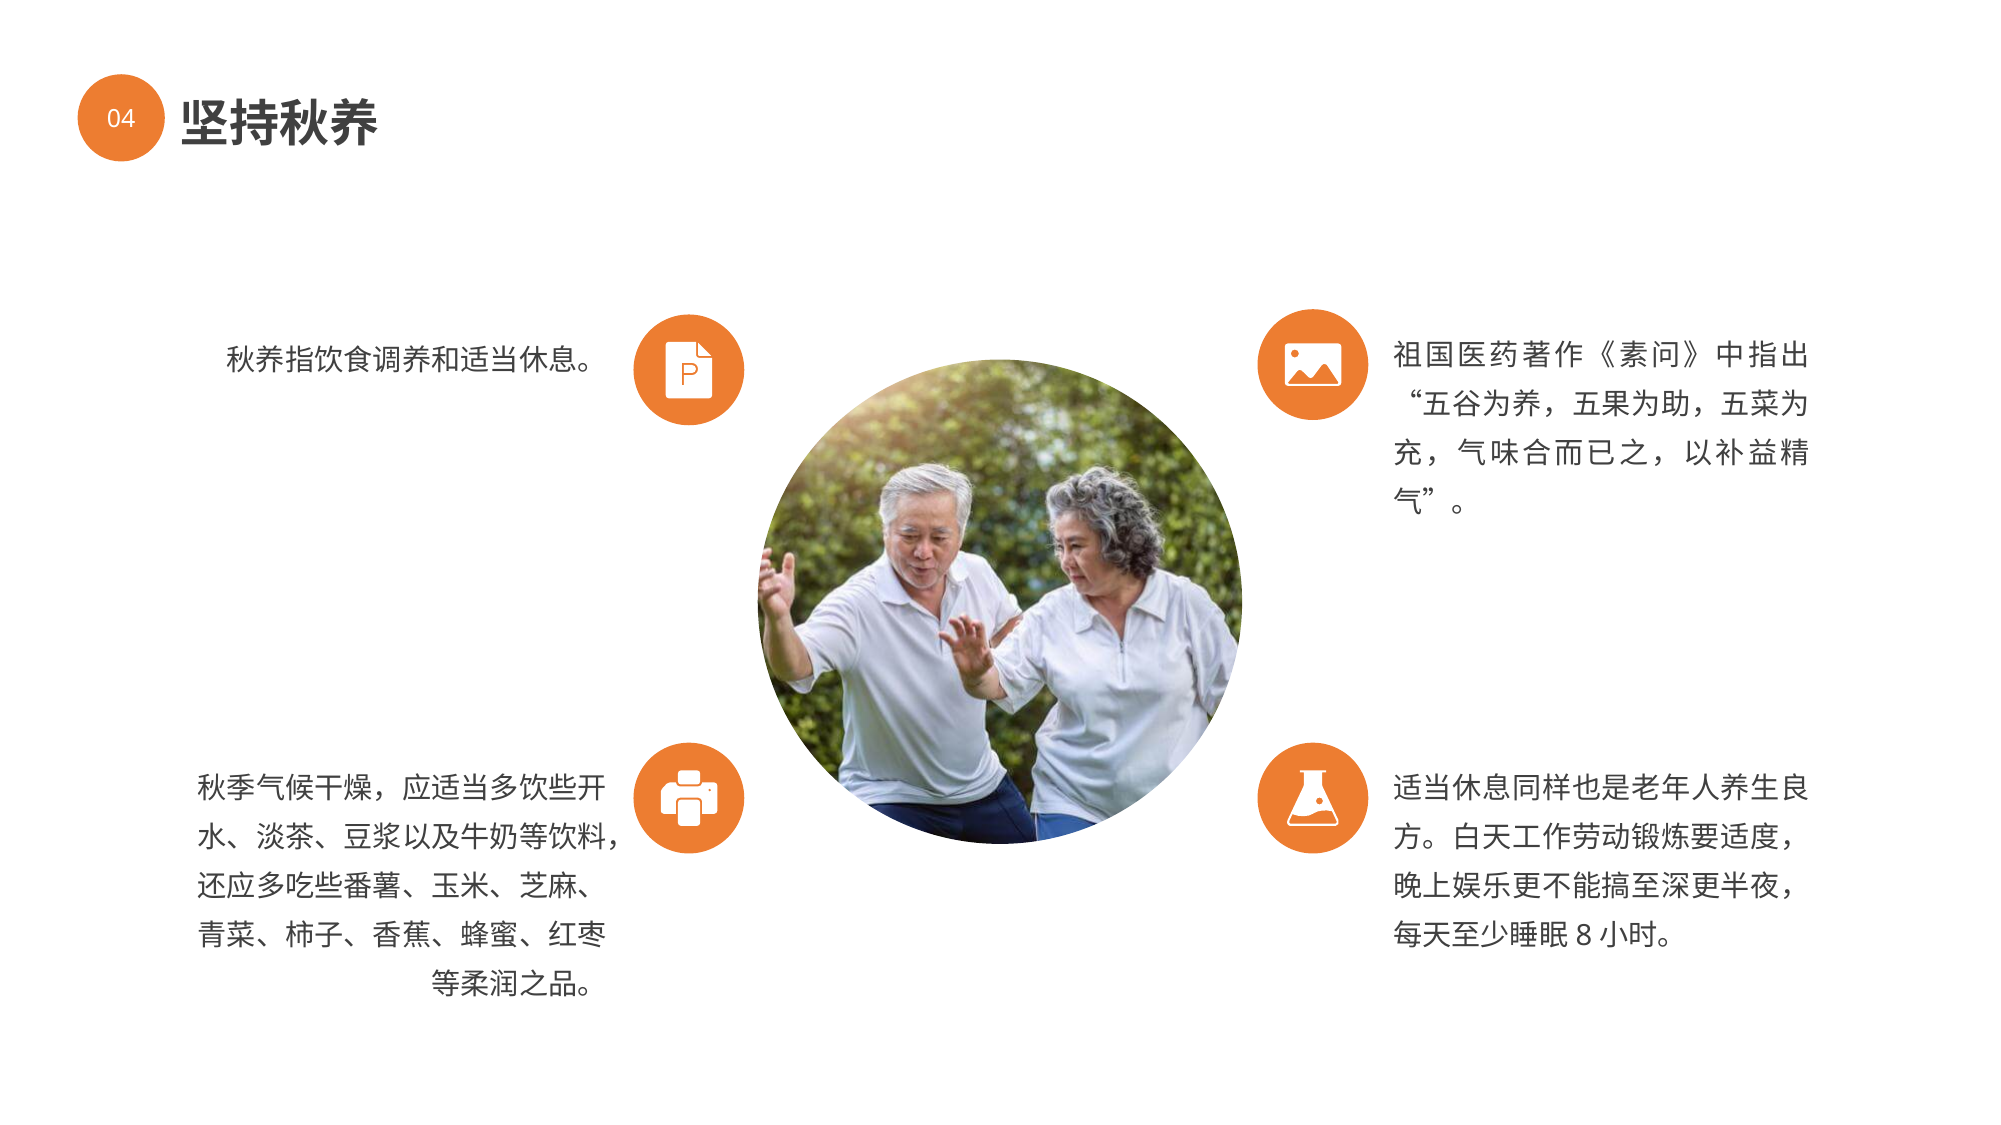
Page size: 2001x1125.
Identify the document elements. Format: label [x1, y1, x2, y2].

text_box [77, 64, 739, 162]
text_box [172, 309, 745, 426]
text_box [1257, 304, 1828, 539]
text_box [756, 358, 1244, 845]
text_box [172, 737, 745, 1022]
text_box [1257, 737, 1828, 972]
